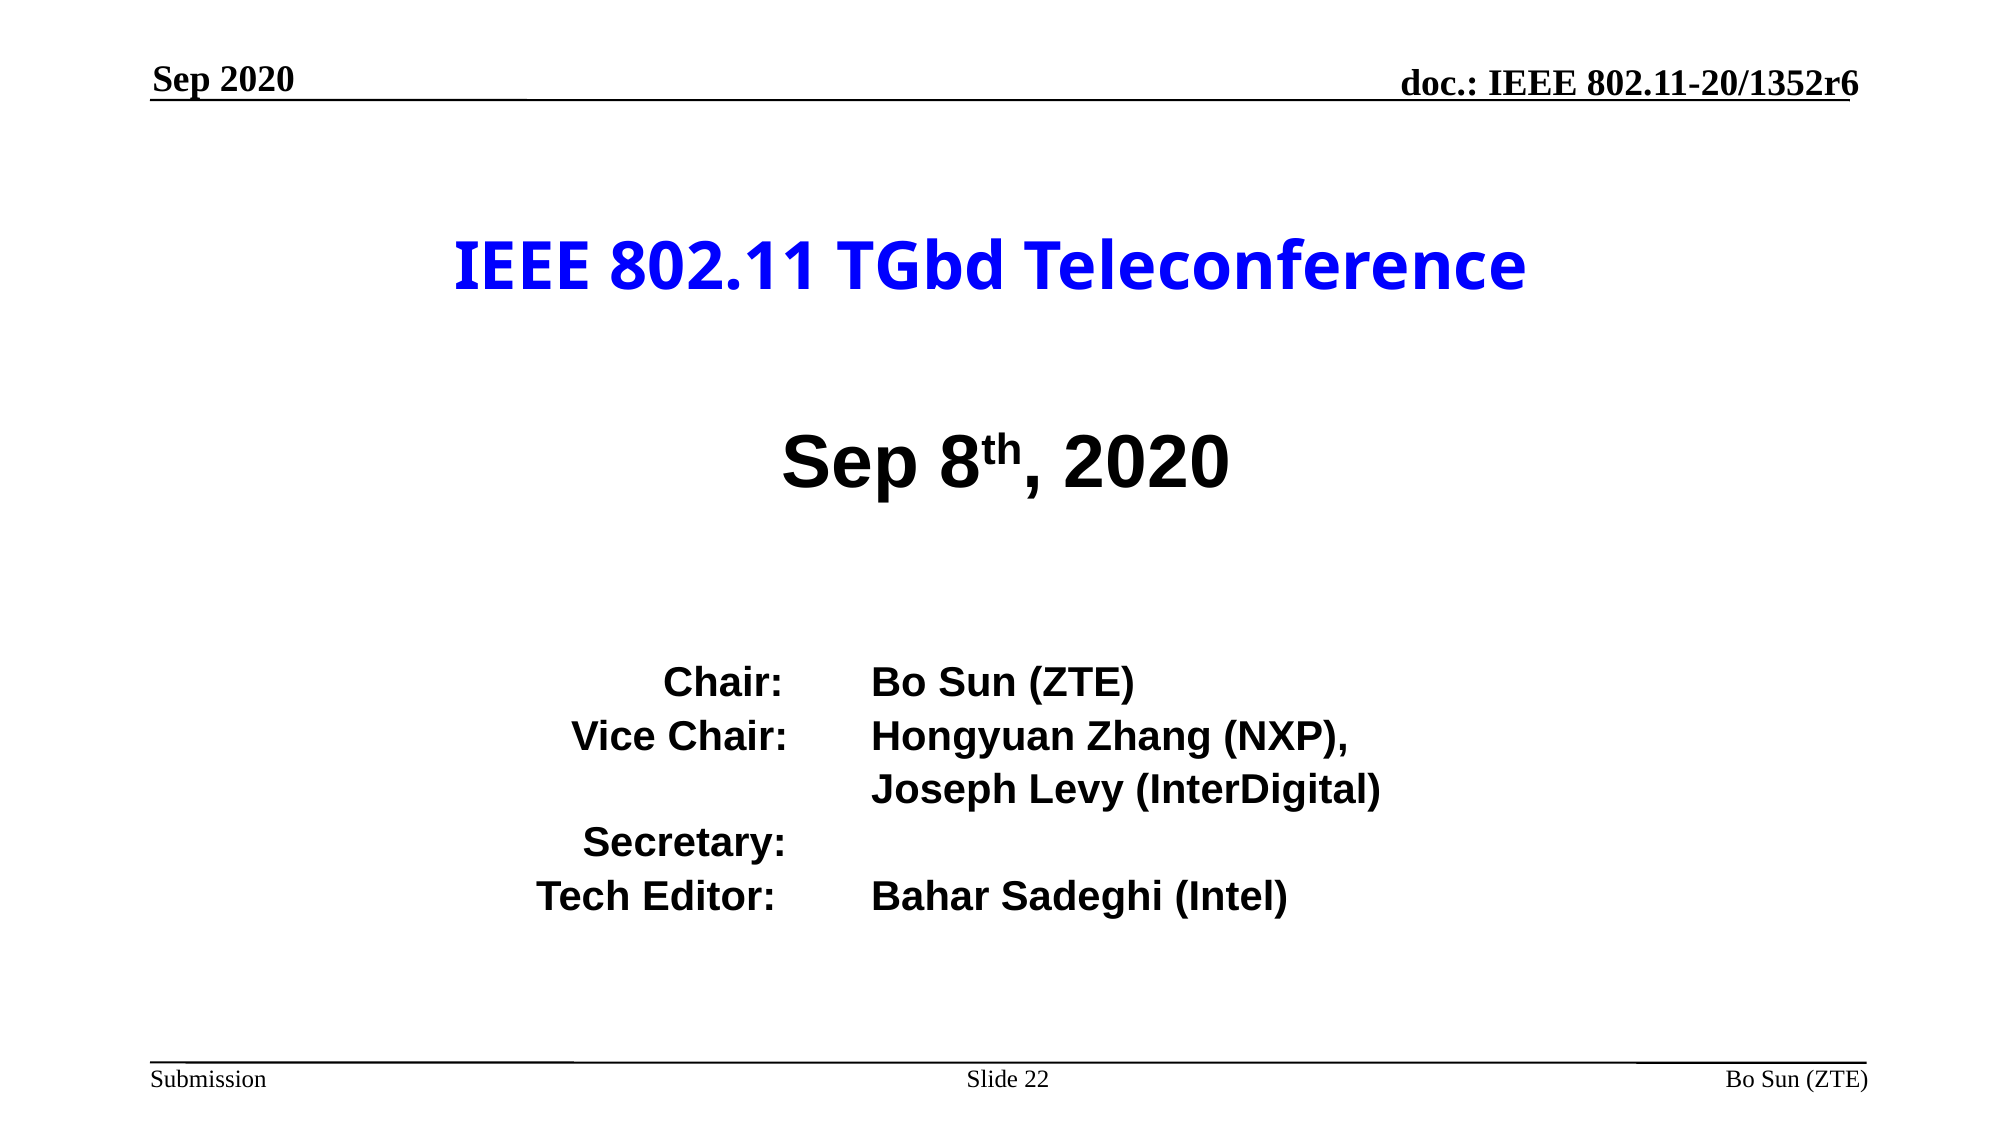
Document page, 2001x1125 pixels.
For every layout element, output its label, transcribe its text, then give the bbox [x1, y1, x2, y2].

title IEEE 802.11 TGbd Teleconference [287, 112, 1695, 349]
footer Bo Sun (ZTE) [1171, 1061, 1869, 1093]
text_box Sep 8th, 2020 Chair: Bo Sun (ZTE) Vice Chair: Hongyuan Zhang (NXP), Joseph Levy (InterDigital) Secretary: Tech Editor: Bahar Sadeghi (Intel) [200, 349, 1813, 1027]
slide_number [152, 54, 563, 100]
slide_number Slide 22 [949, 1061, 1067, 1123]
